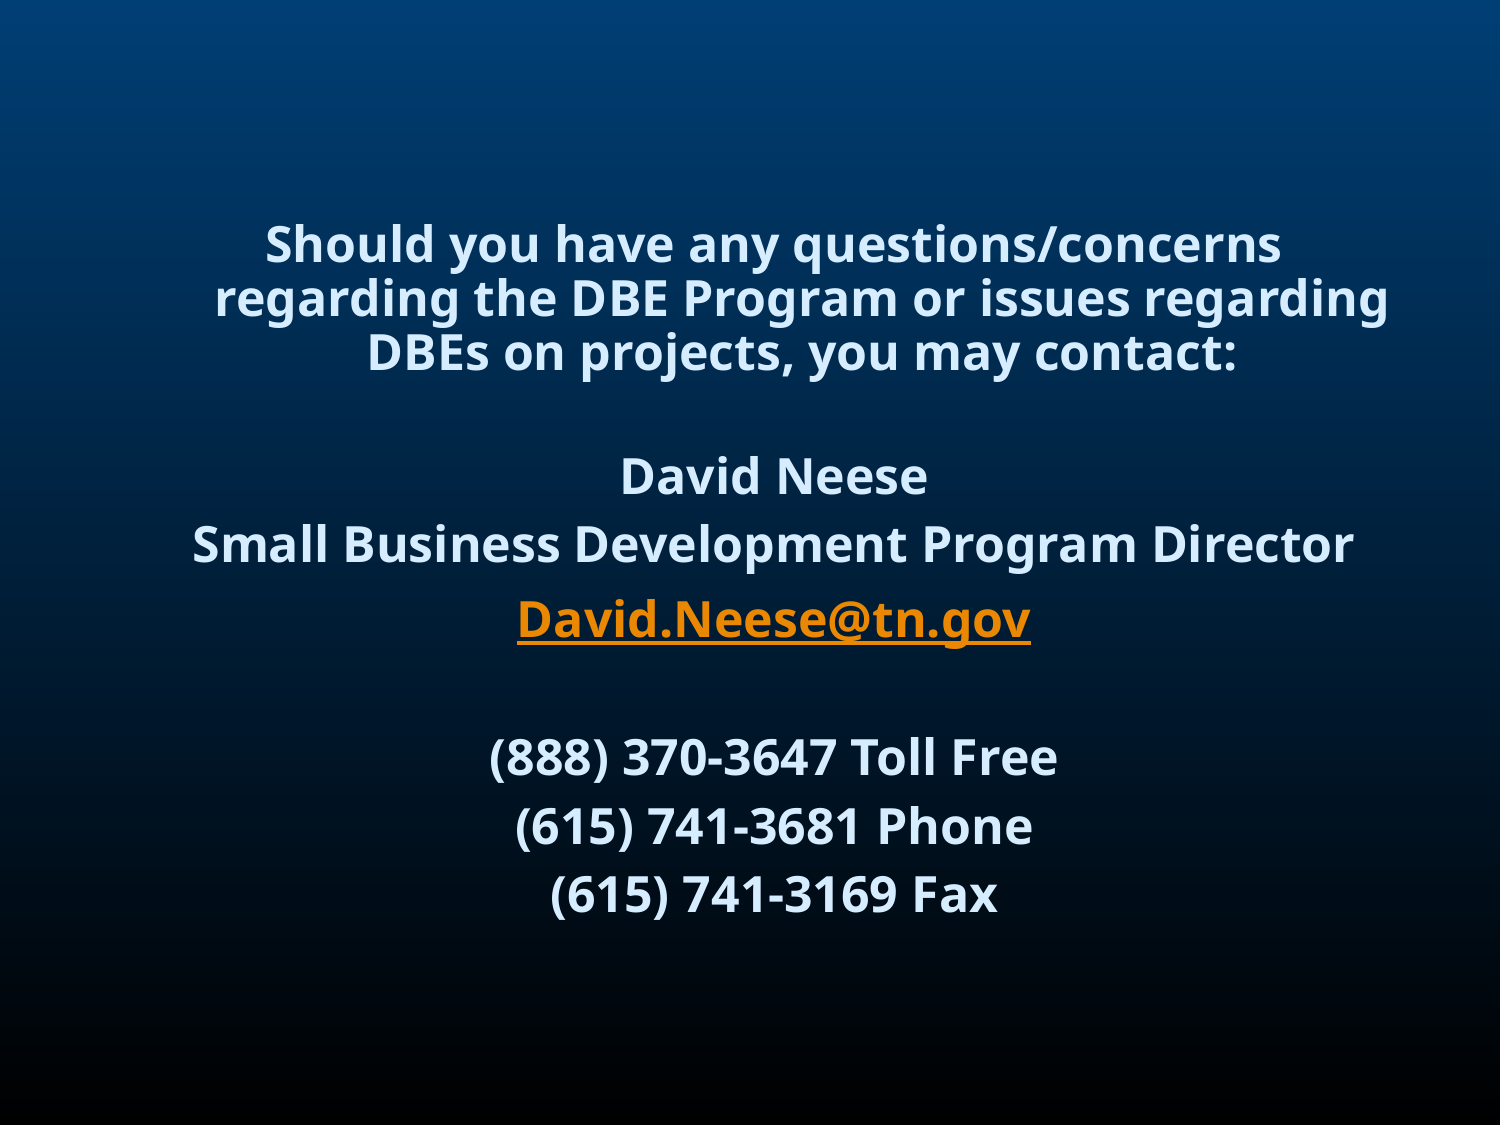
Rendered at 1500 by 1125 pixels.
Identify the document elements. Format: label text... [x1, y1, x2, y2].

list Should you have any questions/concerns regarding the DBE Program or issues regarding DBEs on projects, you may contact: David Neese Small Business Development Program Director David.Neese@tn.gov (888) 370-3647 Toll Free (615) 741-3681 Phone (615) 741-3169 Fax [112, 137, 1425, 1075]
